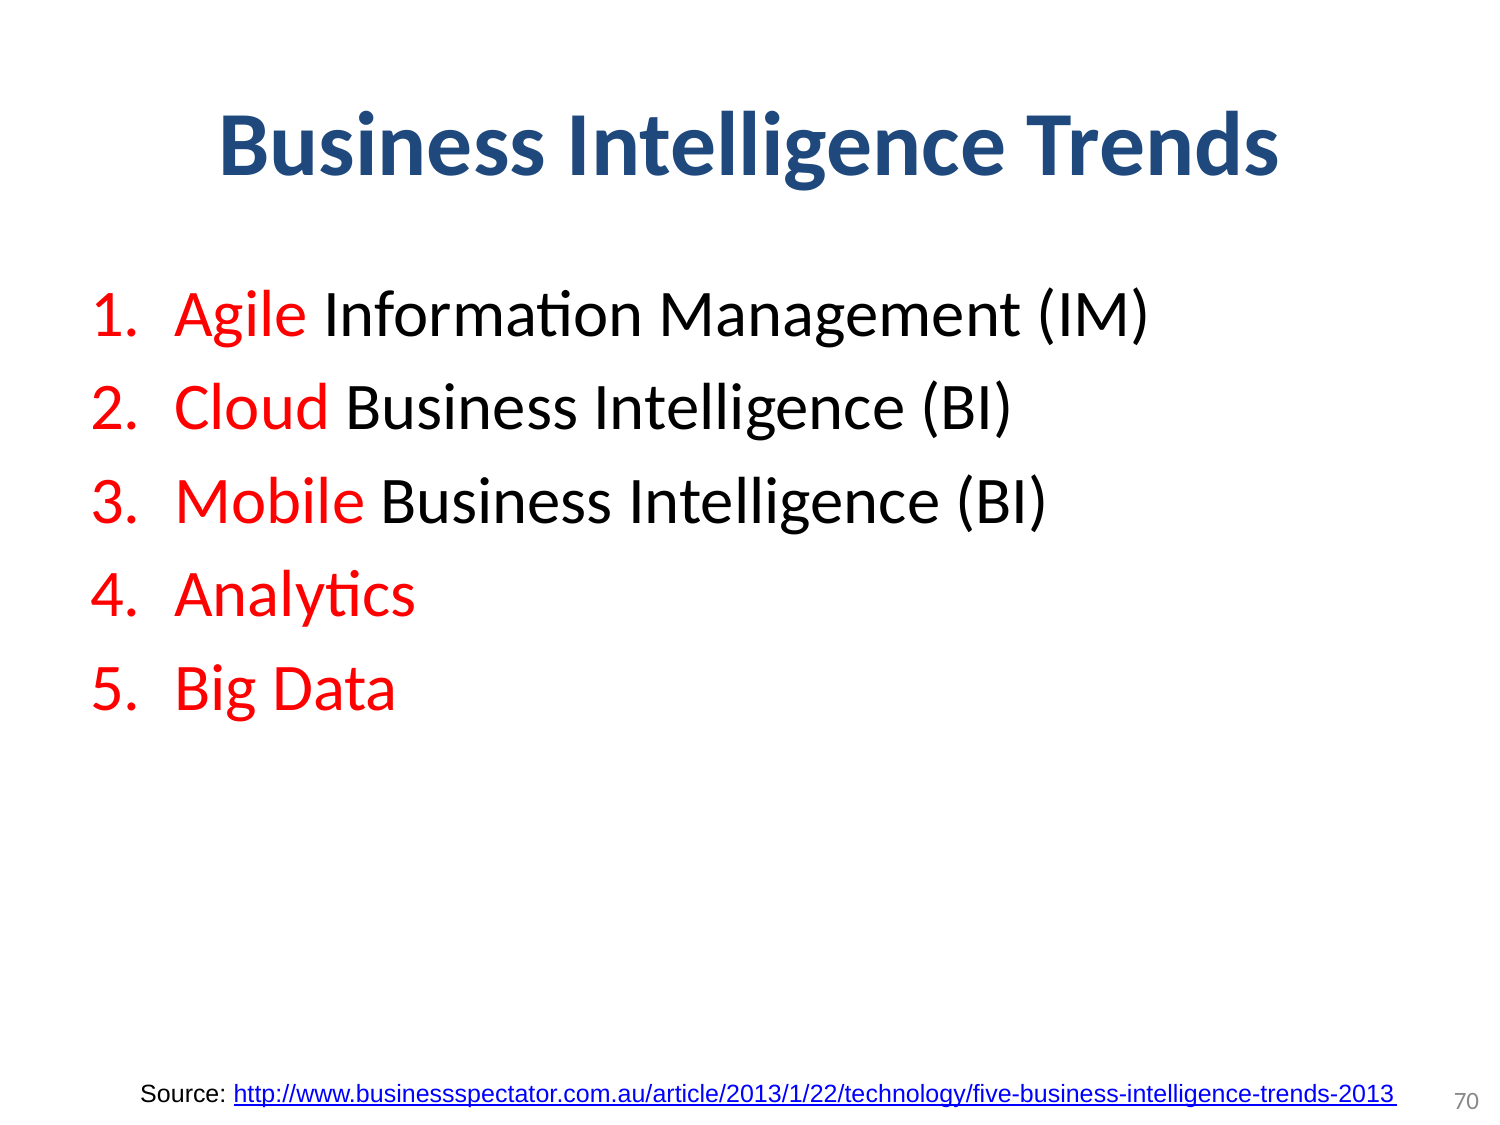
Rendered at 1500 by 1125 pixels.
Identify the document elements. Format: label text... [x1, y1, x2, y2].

slide_number 70 [1144, 1069, 1495, 1125]
list Agile Information Management (IM) Cloud Business Intelligence (BI) Mobile Business Intelligence (BI) Analytics Big Data [75, 262, 1425, 1005]
title Business Intelligence Trends [75, 45, 1425, 233]
text_box Source: http://www.businessspectator.com.au/article/2013/1/22/technology/five-business-intelligence-trends-2013 [123, 1070, 1414, 1116]
